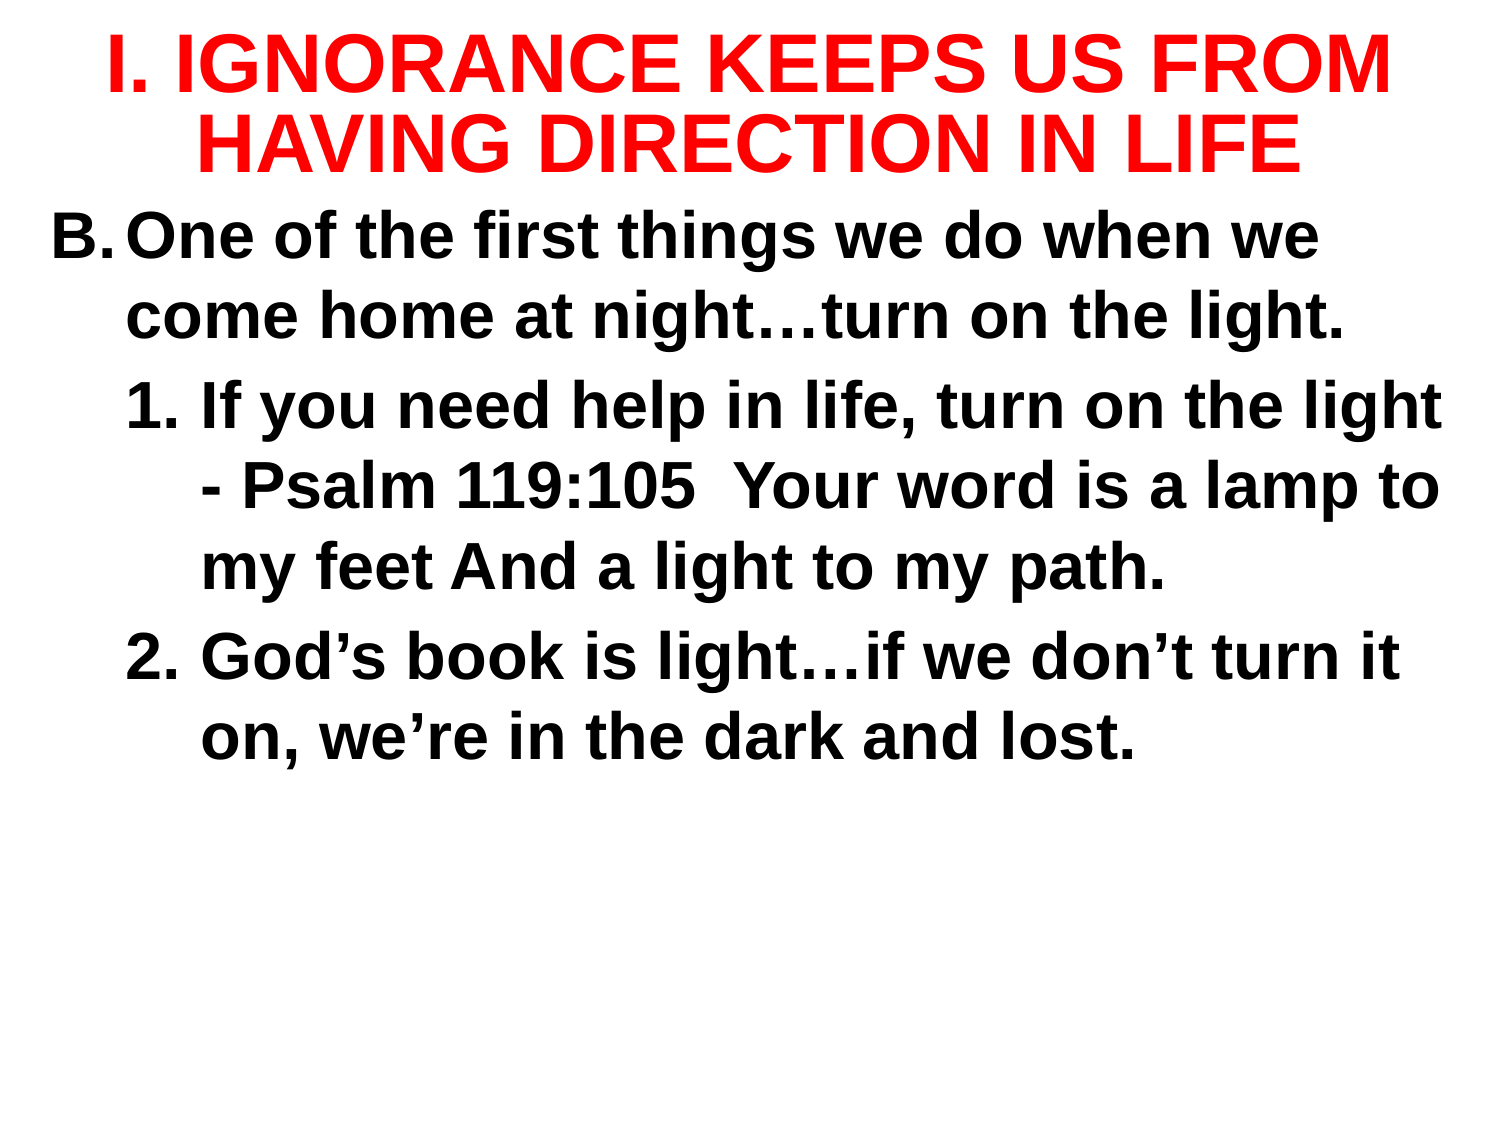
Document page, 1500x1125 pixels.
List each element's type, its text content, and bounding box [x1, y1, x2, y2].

title I. IGNORANCE KEEPS US FROM HAVING DIRECTION IN LIFE [0, 0, 1500, 218]
list One of the first things we do when we come home at night…turn on the light. If you need help in life, turn on the light - Psalm 119:105 Your word is a lamp to my feet And a light to my path. God’s book is light…if we don’t turn it on, we’re in the dark and lost. [36, 184, 1500, 1125]
